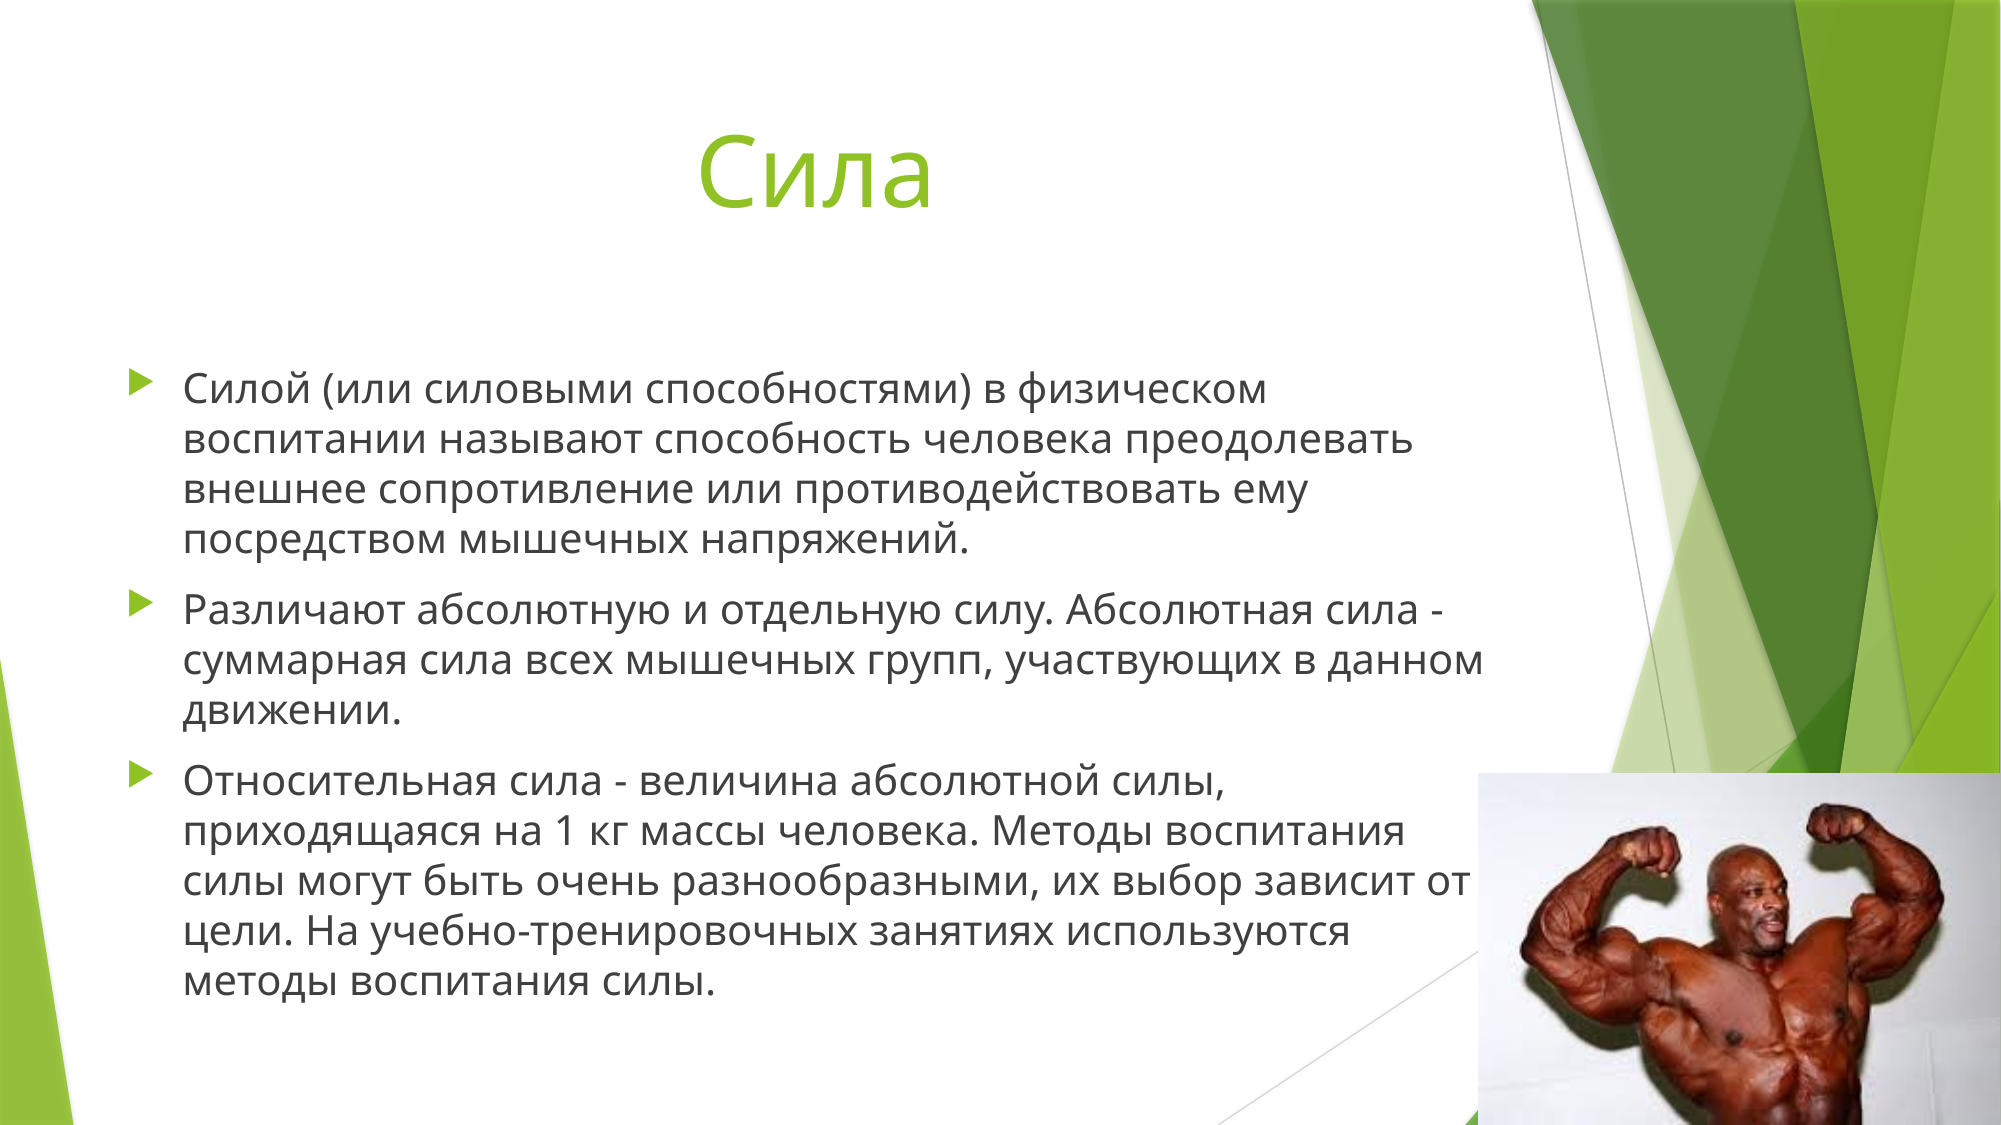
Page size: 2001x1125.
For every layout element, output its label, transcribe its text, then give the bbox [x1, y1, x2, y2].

title Сила [111, 99, 1522, 317]
picture [1478, 773, 2000, 1125]
list Силой (или силовыми способностями) в физическом воспитании называют способность человека преодолевать внешнее сопротивление или противодействовать ему посредством мышечных напряжений. Различают абсолютную и отдельную силу. Абсолютная сила -суммарная сила всех мышечных групп, участвующих в данном движении. Относительная сила - величина абсолютной силы, приходящаяся на 1 кг массы человека. Методы воспитания силы могут быть очень разнообразными, их выбор зависит от цели. На учебно-тренировочных занятиях используются методы воспитания силы. [111, 354, 1522, 992]
